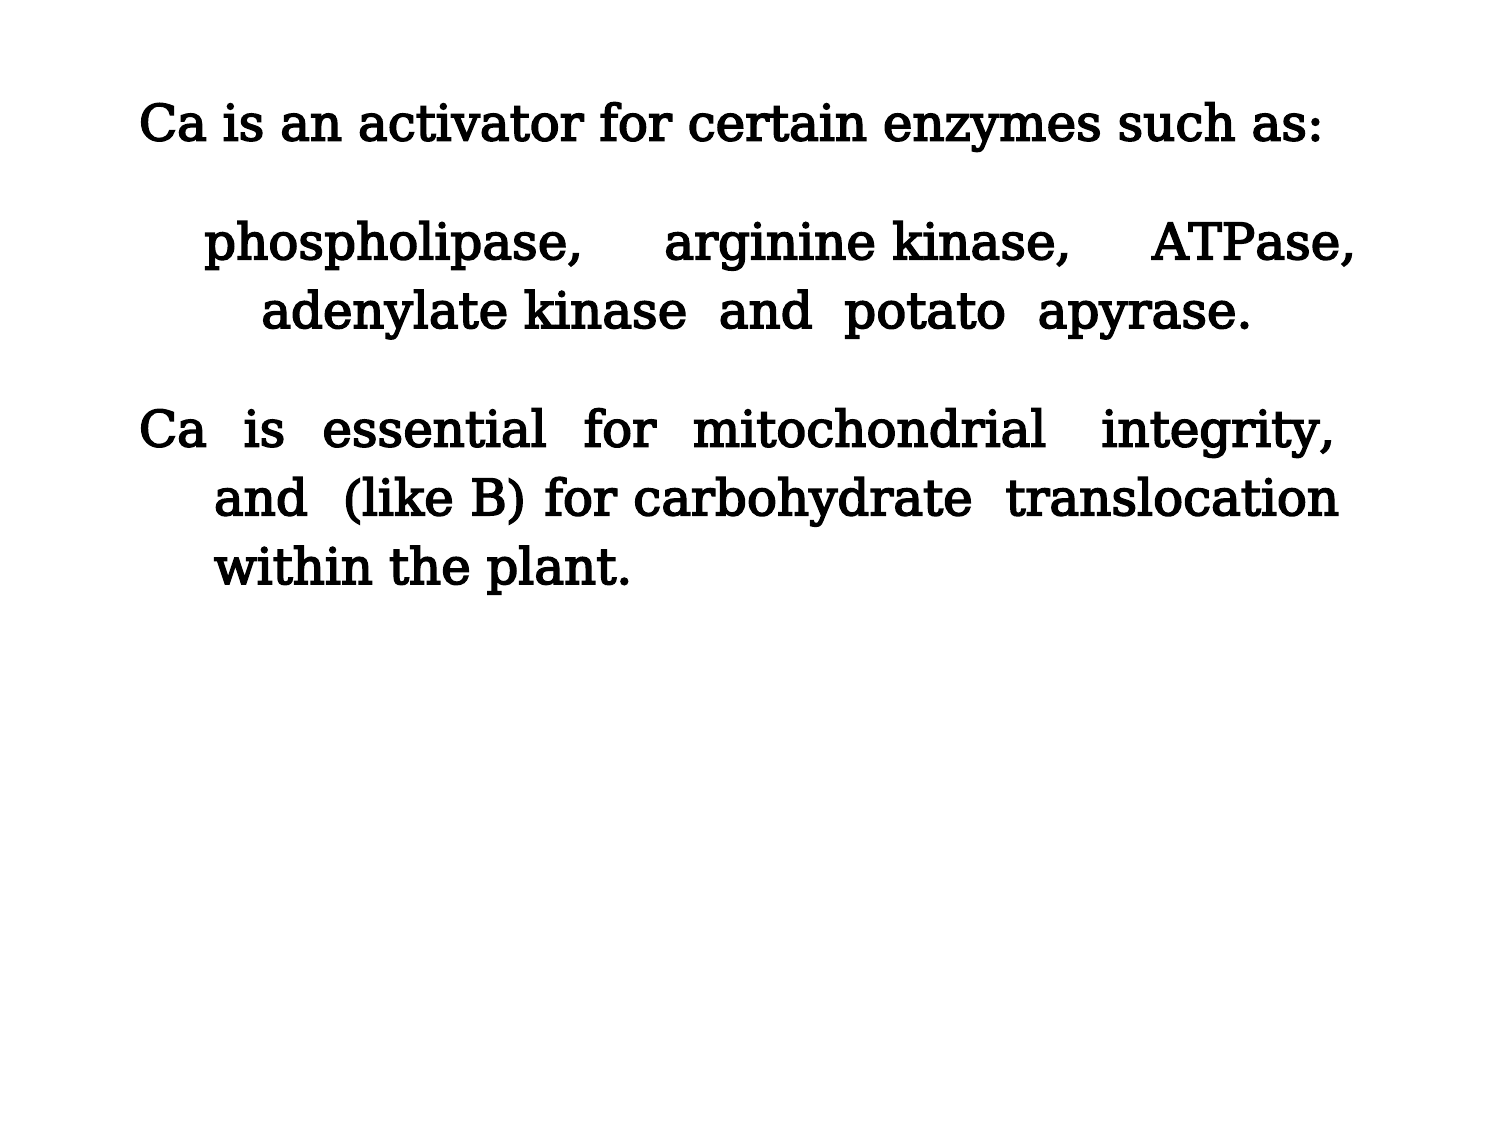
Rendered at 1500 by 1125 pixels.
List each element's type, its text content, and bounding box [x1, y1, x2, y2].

text_box Ca is an activator for certain enzymes such as: phospholipase, arginine kinase, ATPase, adenylate kinase and potato apyrase. Ca is essential for mitochondrial integrity, and (like B) for carbohydrate translocation within the plant. [123, 74, 1388, 602]
